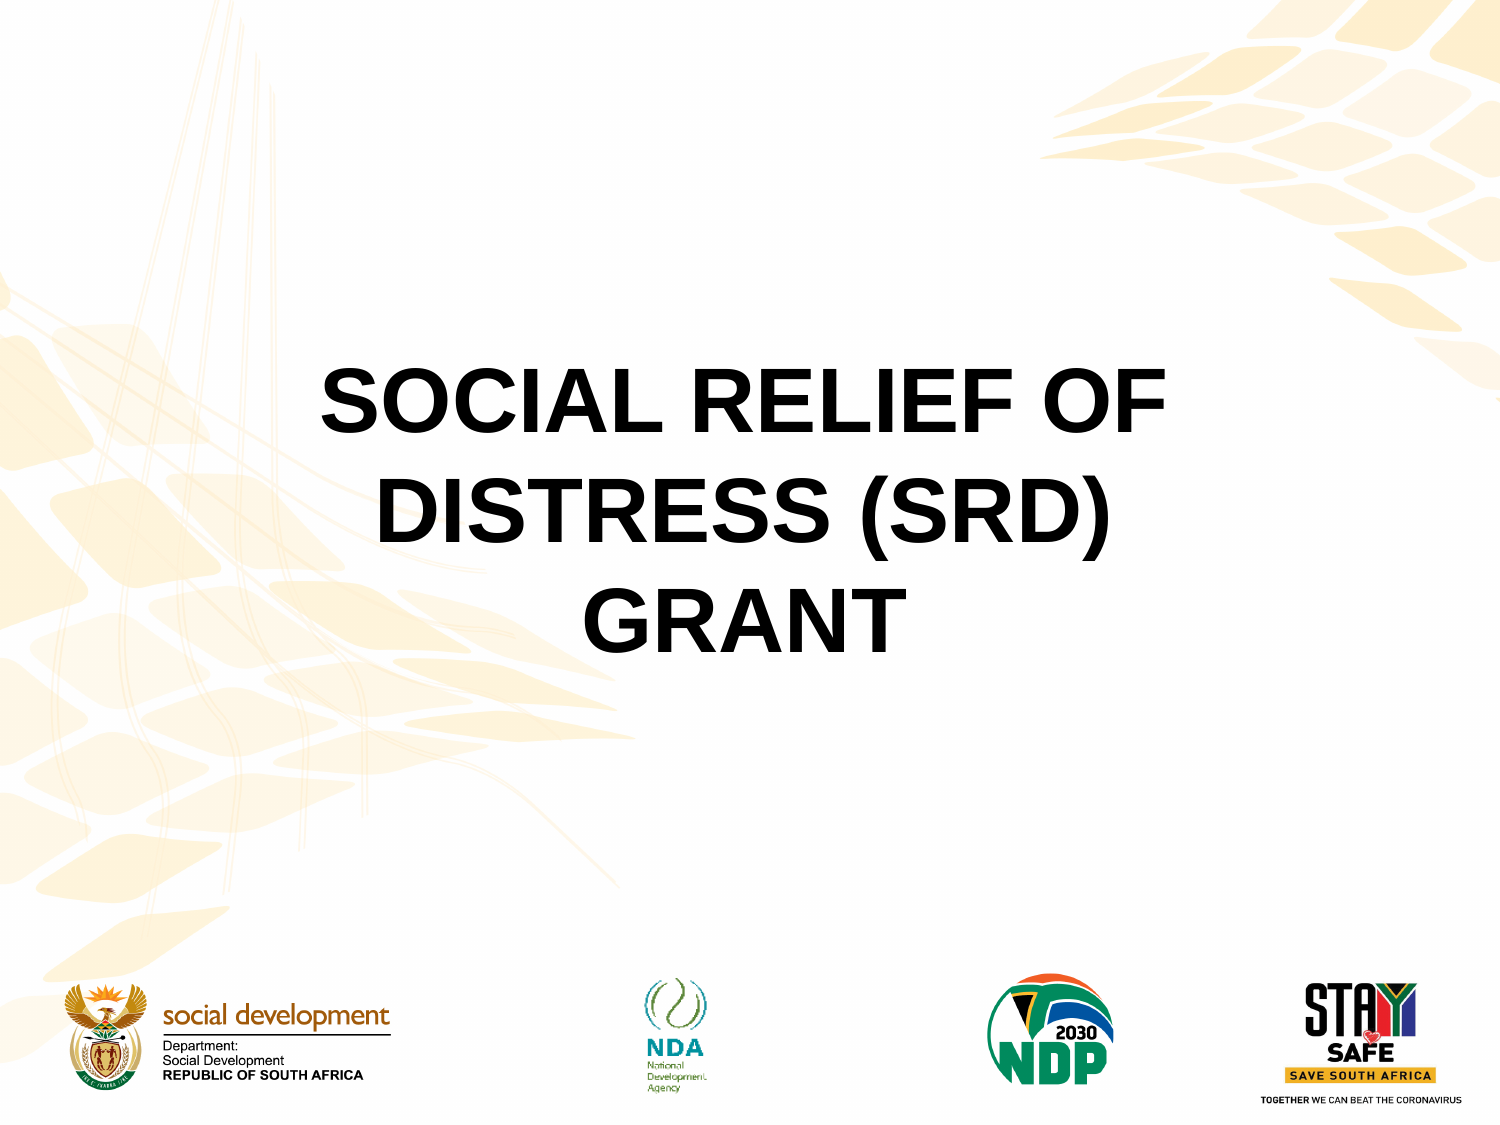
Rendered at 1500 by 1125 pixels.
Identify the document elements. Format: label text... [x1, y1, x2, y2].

picture [0, 0, 1500, 1125]
list SOCIAL RELIEF OF DISTRESS (SRD) GRANT [198, 269, 1291, 731]
